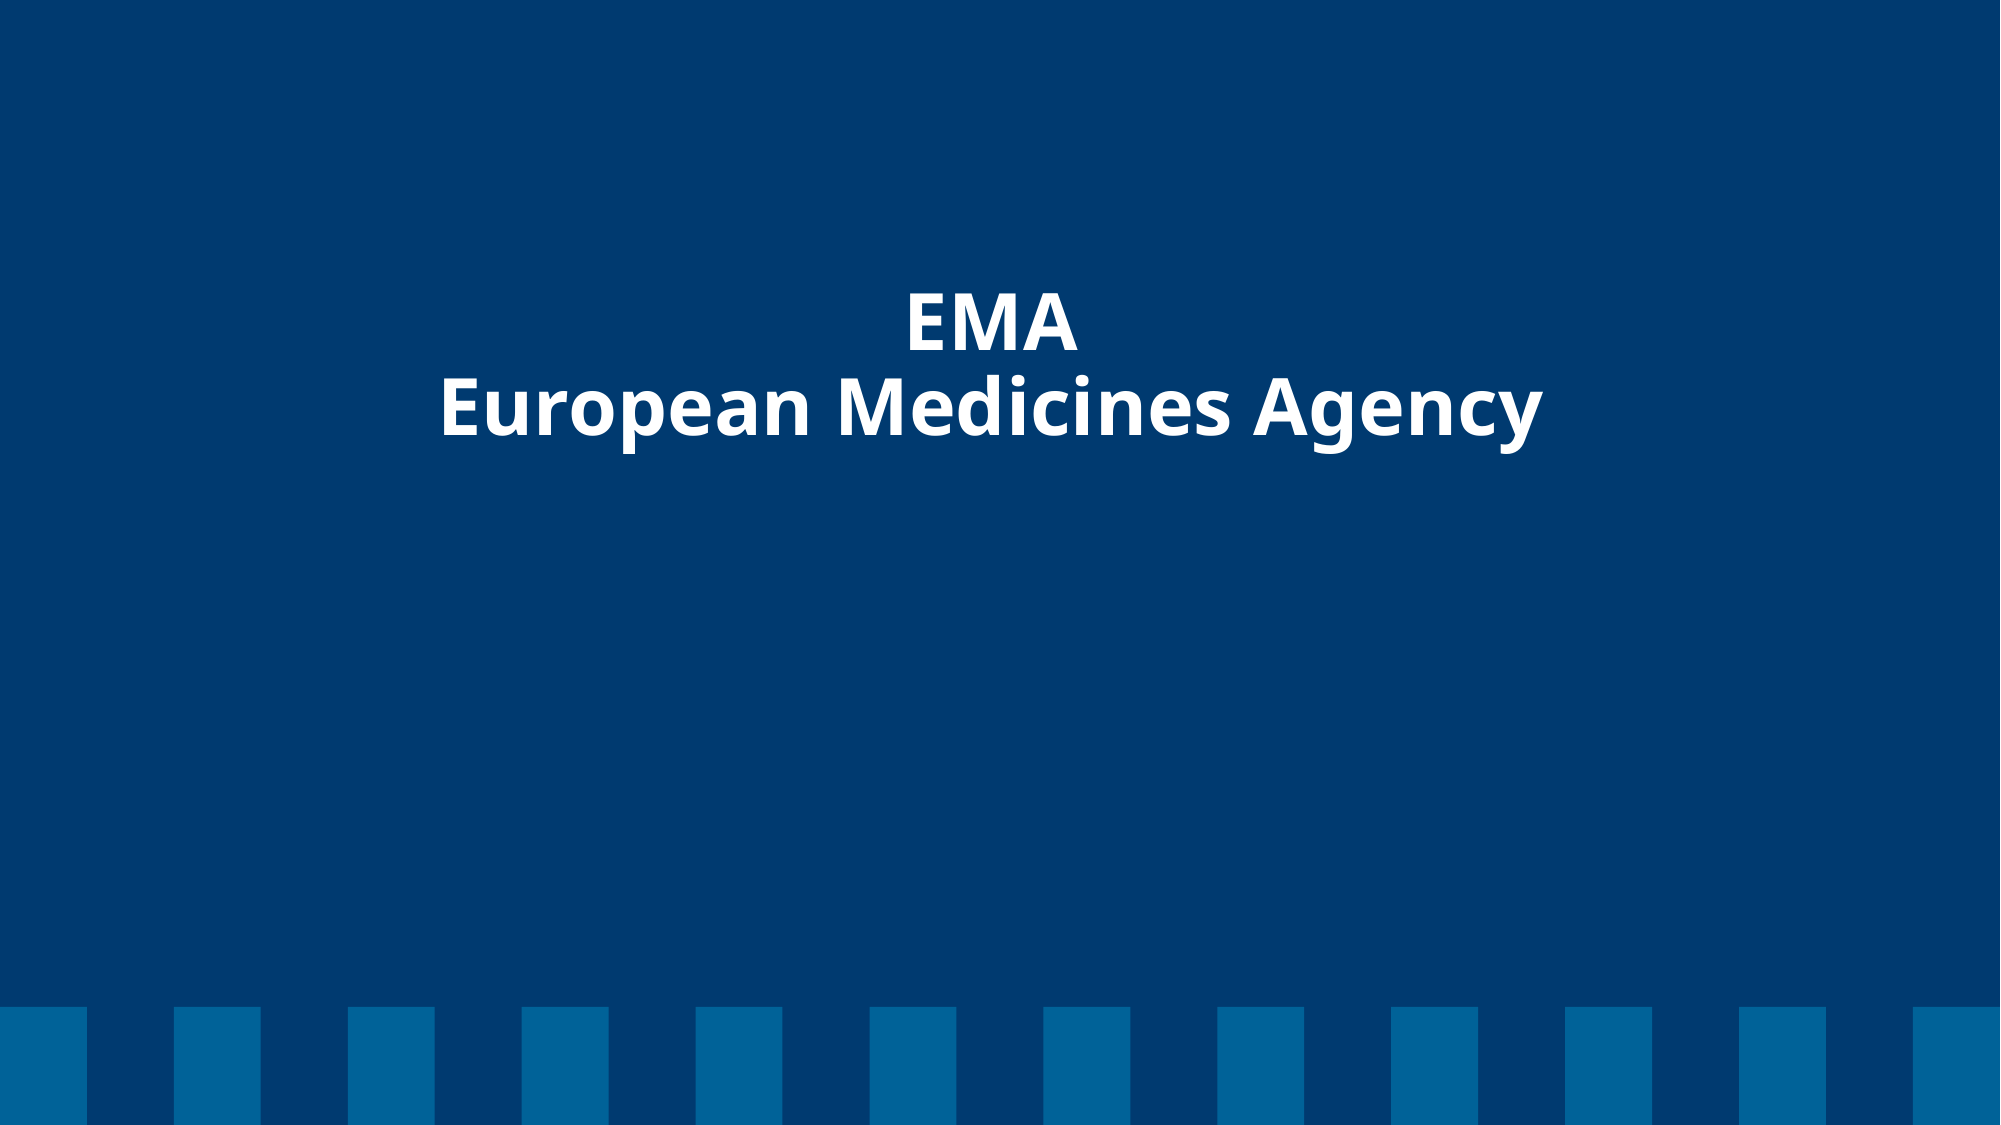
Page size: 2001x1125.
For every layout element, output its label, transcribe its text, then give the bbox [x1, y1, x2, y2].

title EMA European Medicines Agency [68, 274, 1913, 453]
